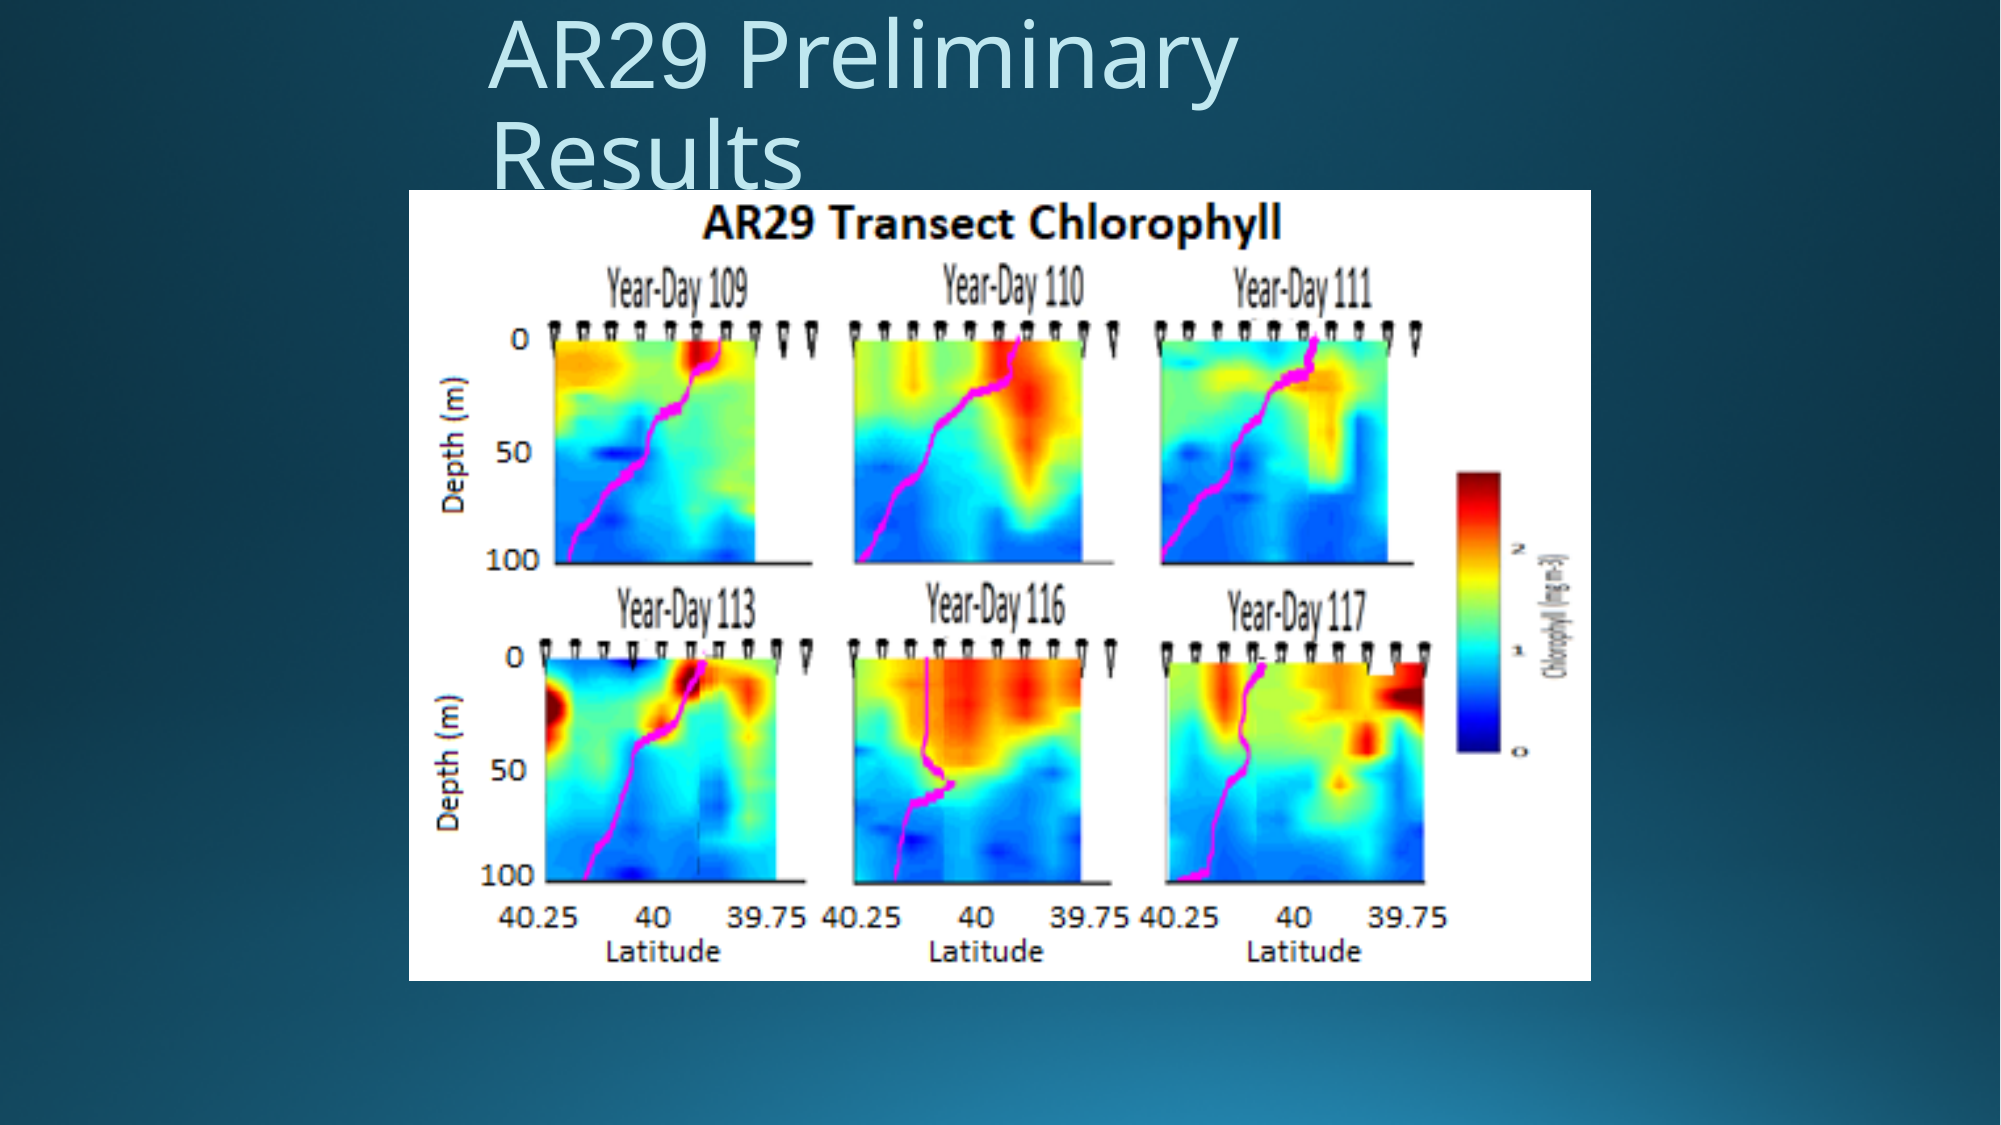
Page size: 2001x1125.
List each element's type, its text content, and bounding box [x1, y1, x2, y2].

text_box AR29 Preliminary Results [473, 0, 1527, 190]
picture [0, 0, 2001, 1125]
